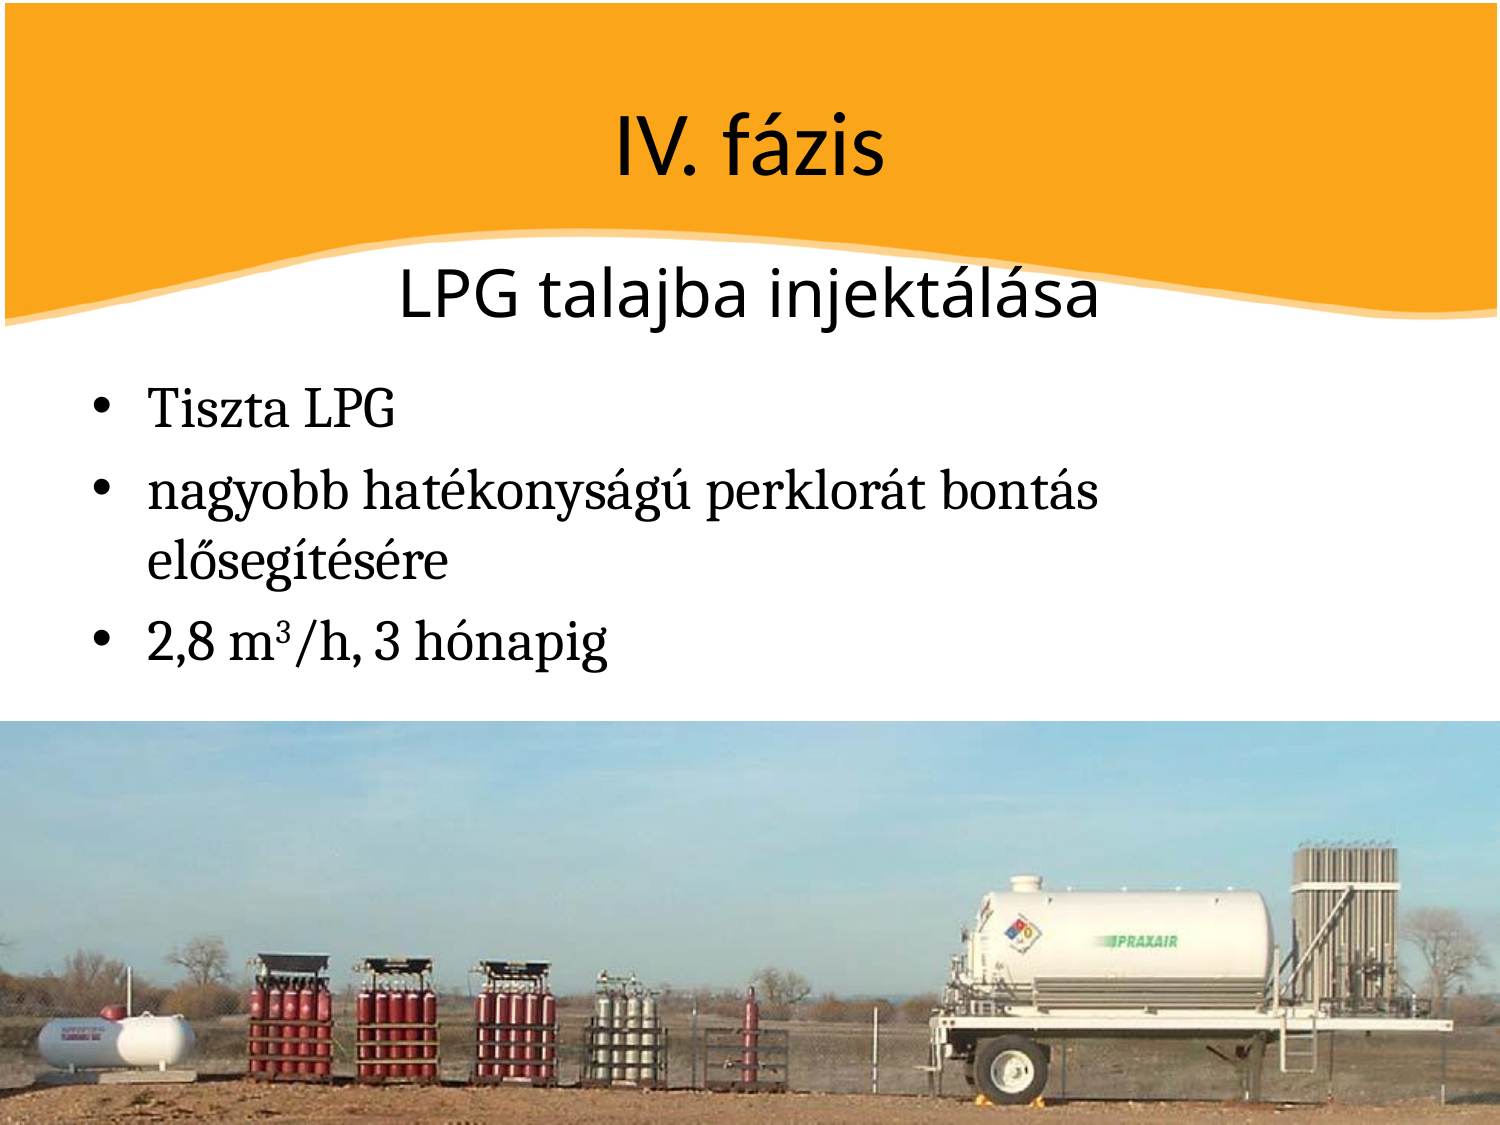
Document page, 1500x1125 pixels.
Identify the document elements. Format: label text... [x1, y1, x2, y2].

list Tiszta LPG nagyobb hatékonyságú perklorát bontás elősegítésére 2,8 m3/h, 3 hónapig [76, 361, 1427, 719]
picture [0, 0, 1500, 1125]
text_box LPG talajba injektálása [76, 243, 1424, 339]
title IV. fázis [74, 44, 1426, 233]
